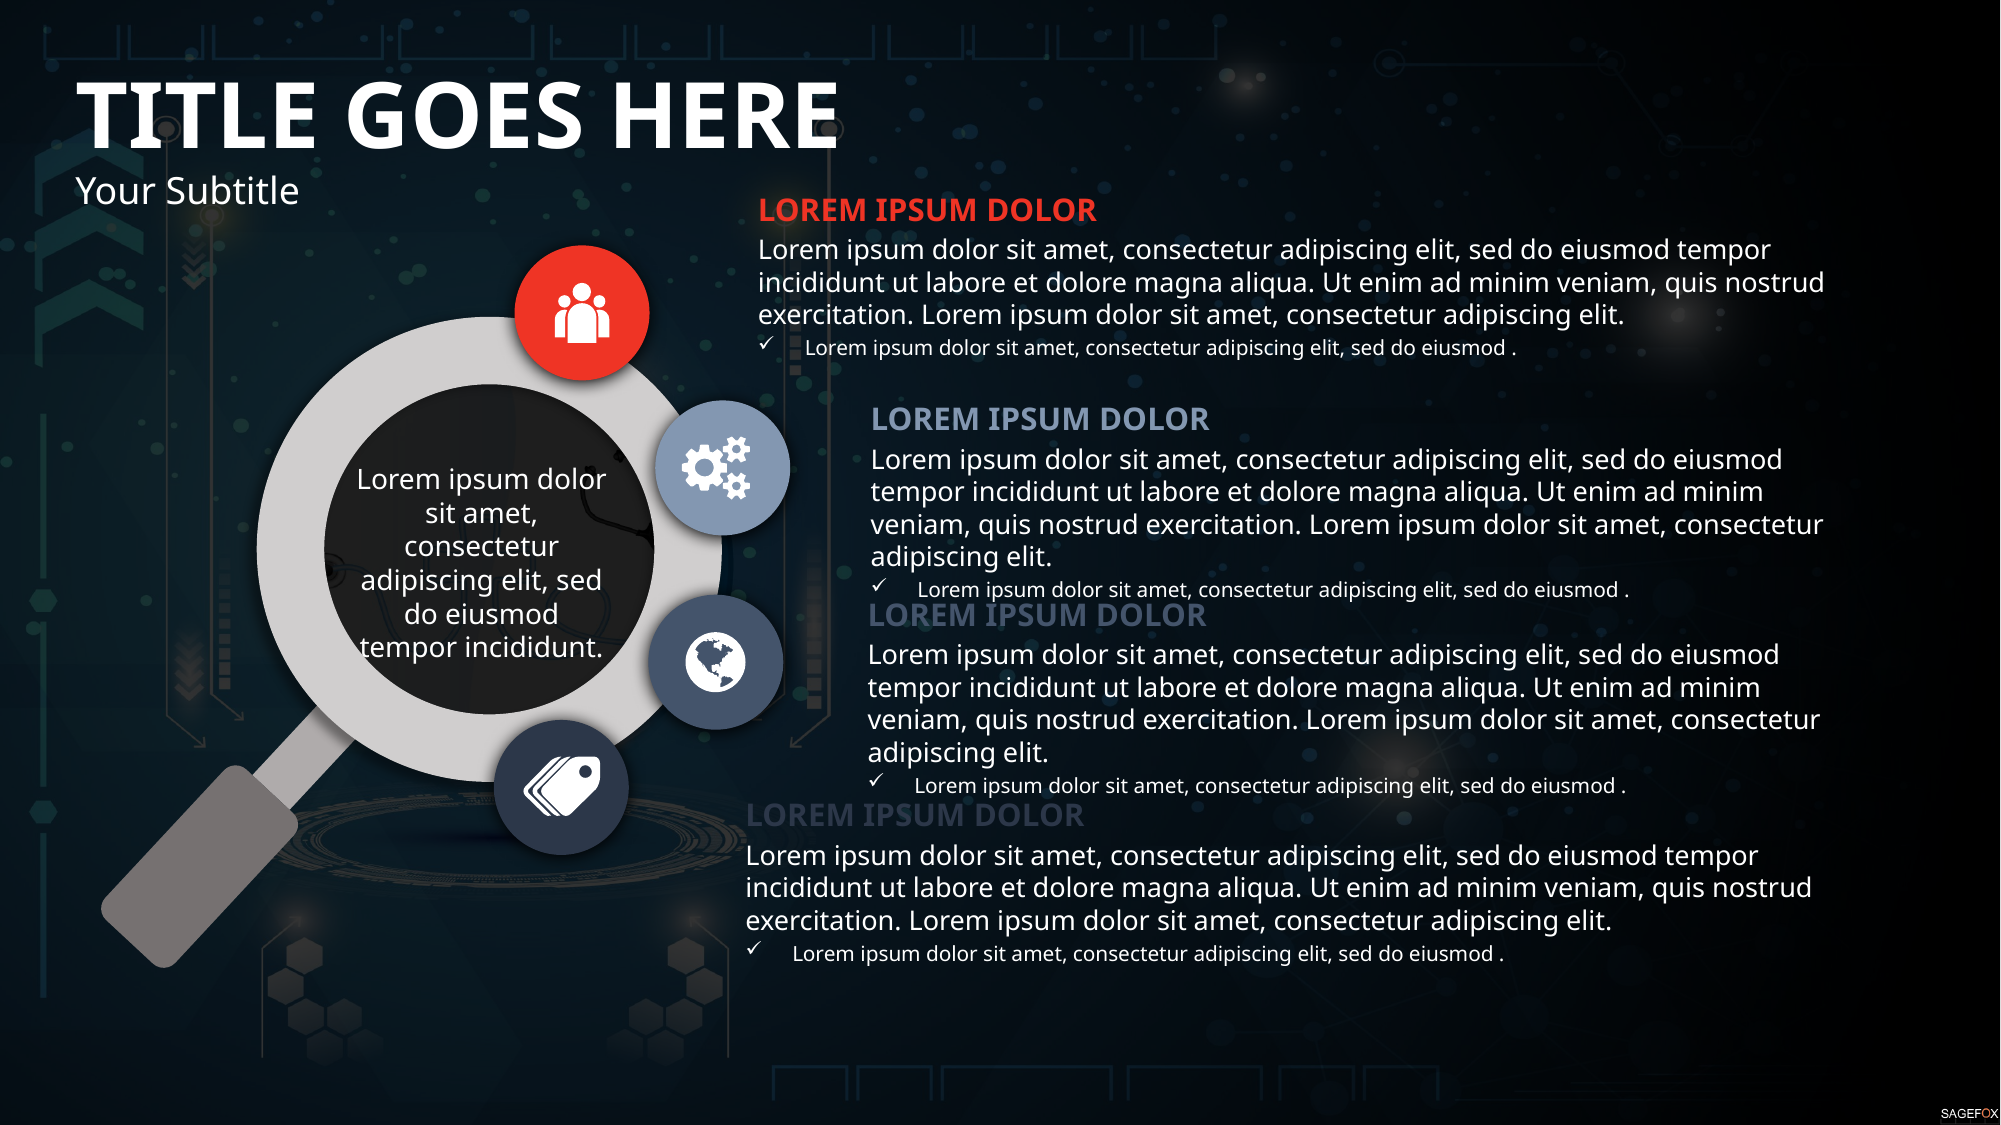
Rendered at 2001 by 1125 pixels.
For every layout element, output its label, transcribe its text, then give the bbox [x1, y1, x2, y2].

text_box LOREM IPSUM DOLOR Lorem ipsum dolor sit amet, consectetur adipiscing elit, sed do eiusmod tempor incididunt ut labore et dolore magna aliqua. Ut enim ad minim veniam, quis nostrud exercitation. Lorem ipsum dolor sit amet, consectetur adipiscing elit. Lorem ipsum dolor sit amet, consectetur adipiscing elit, sed do eiusmod . [743, 182, 1871, 368]
text_box [685, 632, 746, 693]
text_box [647, 593, 785, 731]
text_box [646, 288, 651, 338]
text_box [125, 256, 646, 949]
text_box TITLE GOES HERE Your Subtitle [60, 49, 1036, 220]
picture [0, 0, 2001, 1125]
text_box LOREM IPSUM DOLOR Lorem ipsum dolor sit amet, consectetur adipiscing elit, sed do eiusmod tempor incididunt ut labore et dolore magna aliqua. Ut enim ad minim veniam, quis nostrud exercitation. Lorem ipsum dolor sit amet, consectetur adipiscing elit. Lorem ipsum dolor sit amet, consectetur adipiscing elit, sed do eiusmod . [730, 788, 1871, 973]
text_box [543, 244, 621, 256]
text_box LOREM IPSUM DOLOR Lorem ipsum dolor sit amet, consectetur adipiscing elit, sed do eiusmod tempor incididunt ut labore et dolore magna aliqua. Ut enim ad minim veniam, quis nostrud exercitation. Lorem ipsum dolor sit amet, consectetur adipiscing elit. Lorem ipsum dolor sit amet, consectetur adipiscing elit, sed do eiusmod . [855, 392, 1874, 610]
text_box [654, 399, 792, 537]
text_box [681, 436, 750, 500]
text_box LOREM IPSUM DOLOR Lorem ipsum dolor sit amet, consectetur adipiscing elit, sed do eiusmod tempor incididunt ut labore et dolore magna aliqua. Ut enim ad minim veniam, quis nostrud exercitation. Lorem ipsum dolor sit amet, consectetur adipiscing elit. Lorem ipsum dolor sit amet, consectetur adipiscing elit, sed do eiusmod . [852, 587, 1871, 788]
